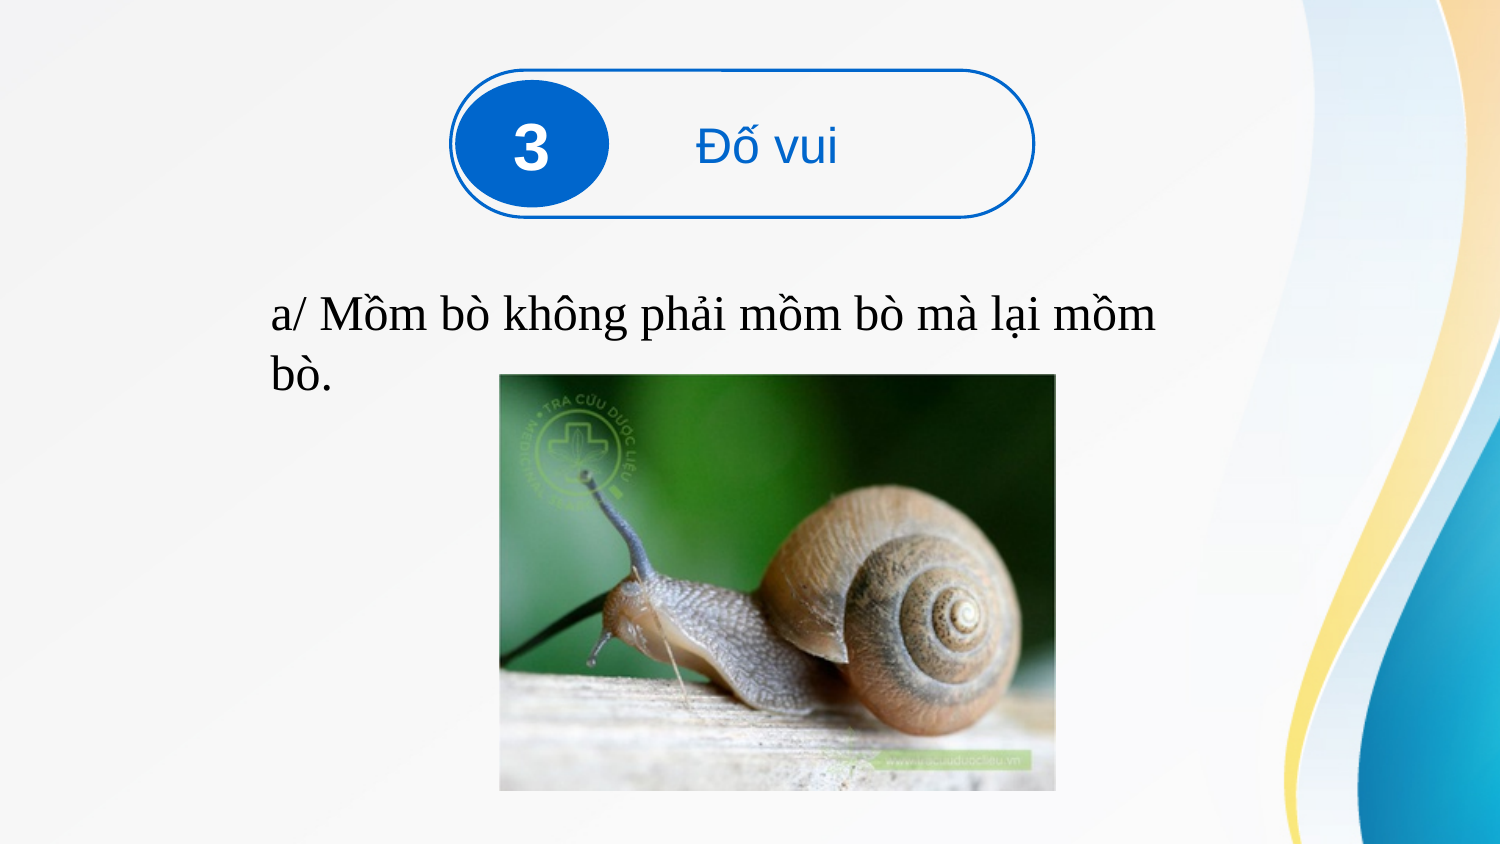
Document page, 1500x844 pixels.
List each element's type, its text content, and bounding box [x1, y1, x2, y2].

picture [0, 0, 1500, 844]
text_box a/ Mồm bò không phải mồm bò mà lại mồm bò. [255, 272, 1244, 408]
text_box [450, 70, 1034, 218]
